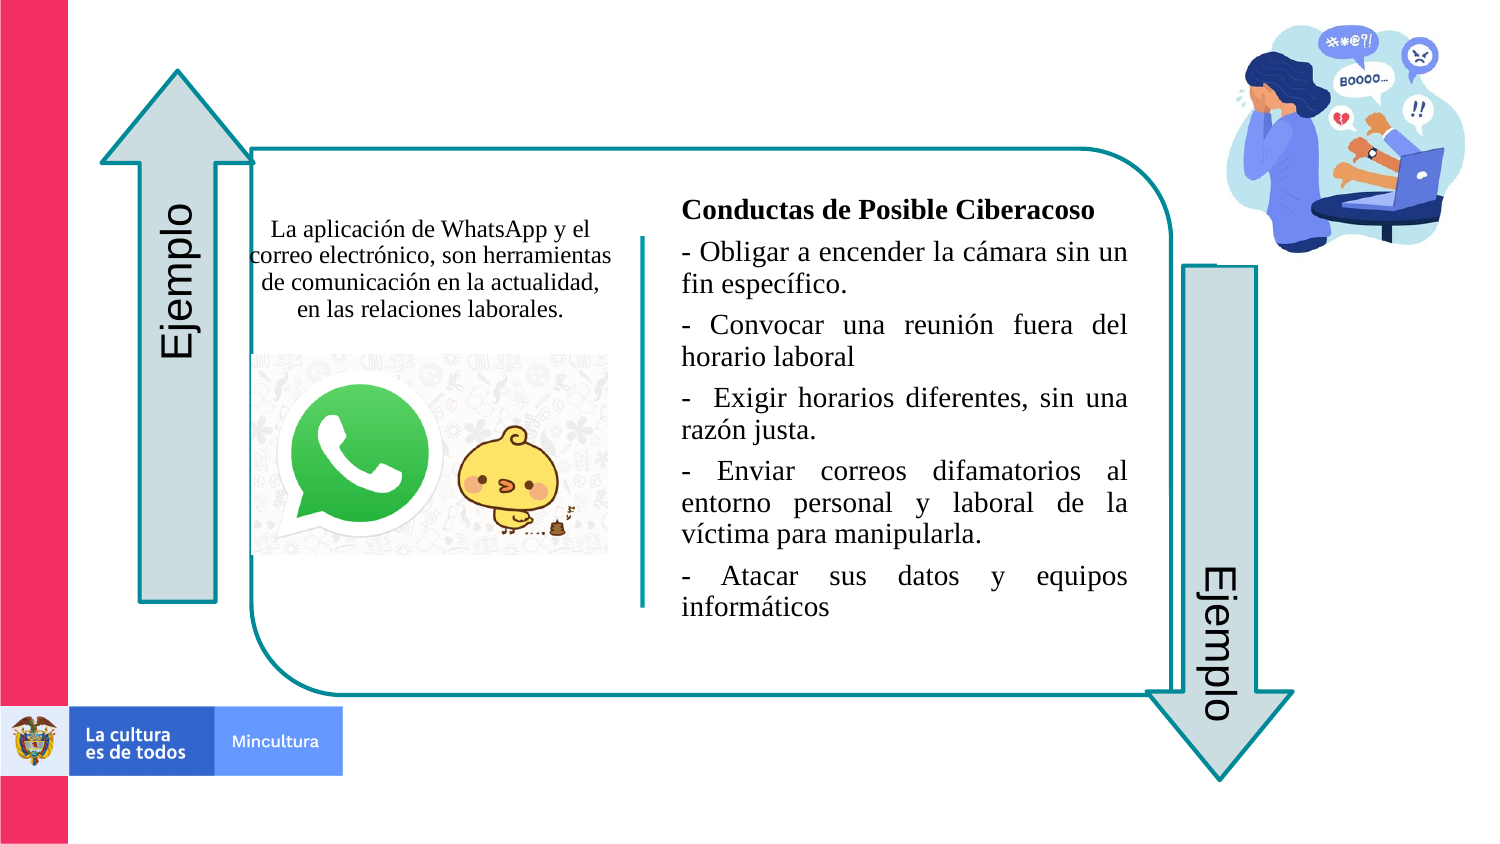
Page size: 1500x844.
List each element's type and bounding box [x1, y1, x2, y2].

picture [0, 0, 84, 844]
picture [251, 354, 608, 555]
picture [1217, 9, 1473, 265]
text_box [84, 61, 1295, 777]
